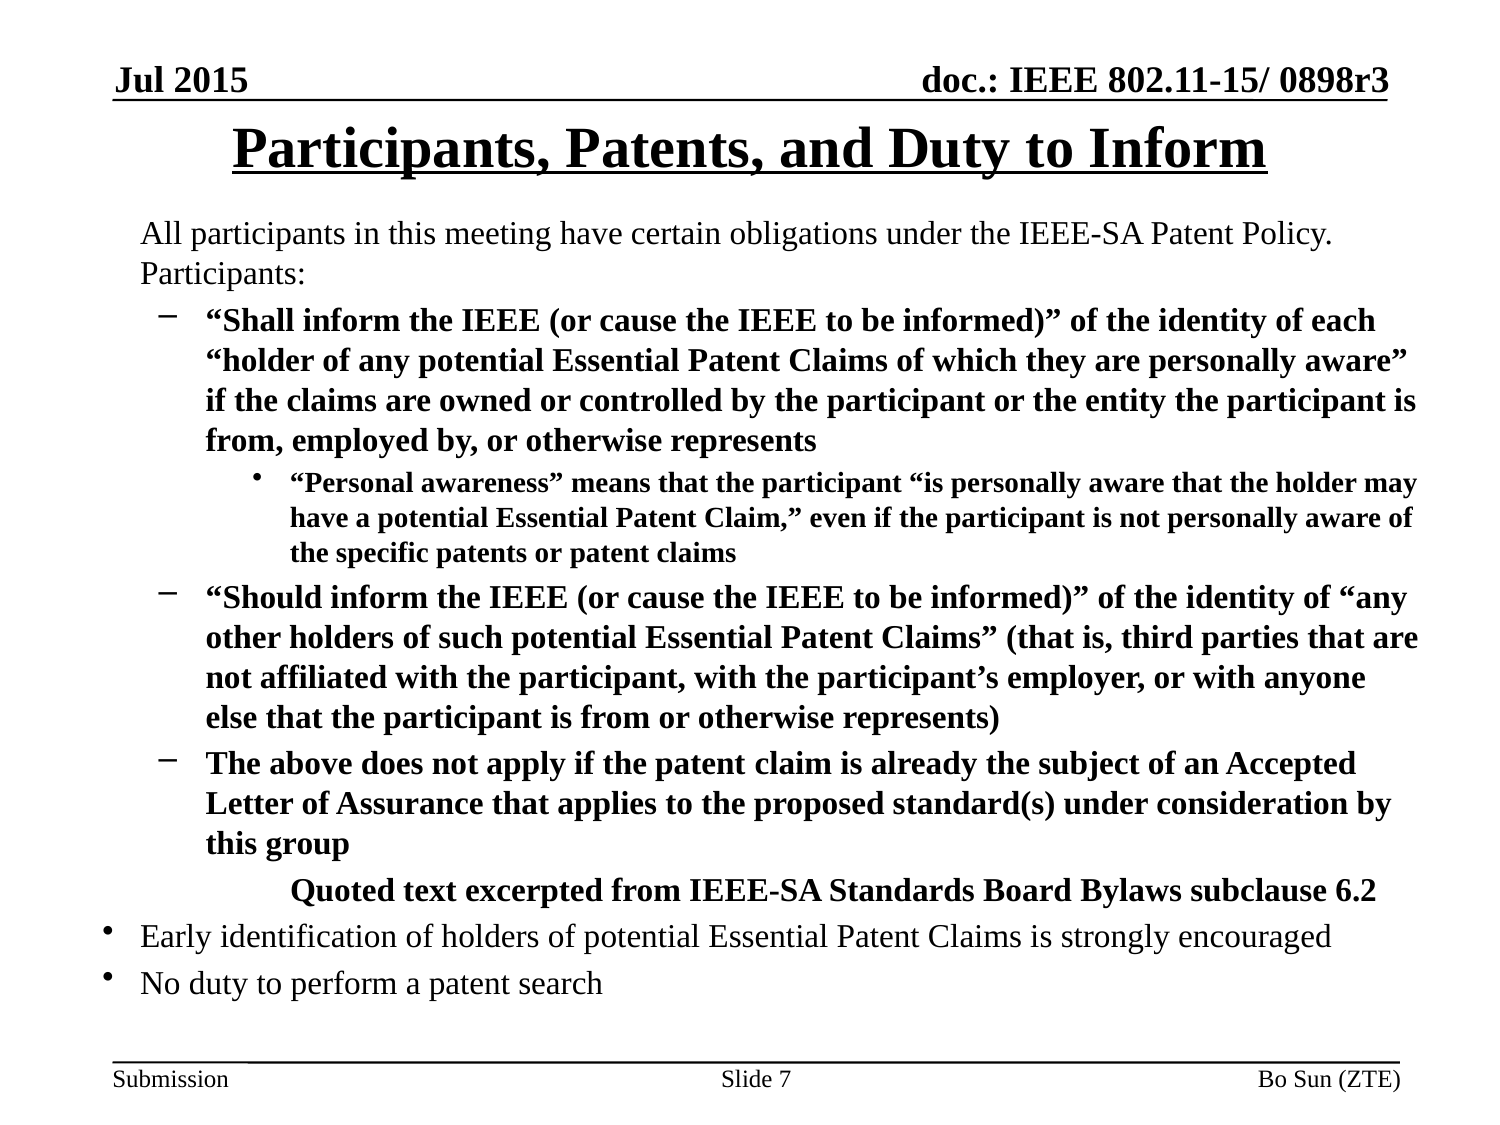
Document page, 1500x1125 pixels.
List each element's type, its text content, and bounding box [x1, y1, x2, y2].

text_box [87, 37, 1438, 163]
slide_number Slide 7 [712, 1061, 800, 1093]
text_box All participants in this meeting have certain obligations under the IEEE-SA Patent Policy. Participants: “Shall inform the IEEE (or cause the IEEE to be informed)” of the identity of each “holder of any potential Essential Patent Claims of which they are personally aware” if the claims are owned or controlled by the participant or the entity the participant is from, employed by, or otherwise represents “Personal awareness” means that the participant “is personally aware that the holder may have a potential Essential Patent Claim,” even if the participant is not personally aware of the specific patents or patent claims “Should inform the IEEE (or cause the IEEE to be informed)” of the identity of “any other holders of such potential Essential Patent Claims” (that is, third parties that are not affiliated with the participant, with the participant’s employer, or with anyone else that the participant is from or otherwise represents) The above does not apply if the patent claim is already the subject of an Accepted Letter of Assurance that applies to the proposed standard(s) under consideration by this group Quoted text excerpted from IEEE-SA Standards Board Bylaws subclause 6.2 Early identification of holders of potential Essential Patent Claims is strongly encouraged No duty to perform a patent search [87, 187, 1438, 850]
title Participants, Patents, and Duty to Inform [112, 163, 1388, 175]
text_box Bo Sun (ZTE) [1257, 1062, 1401, 1093]
